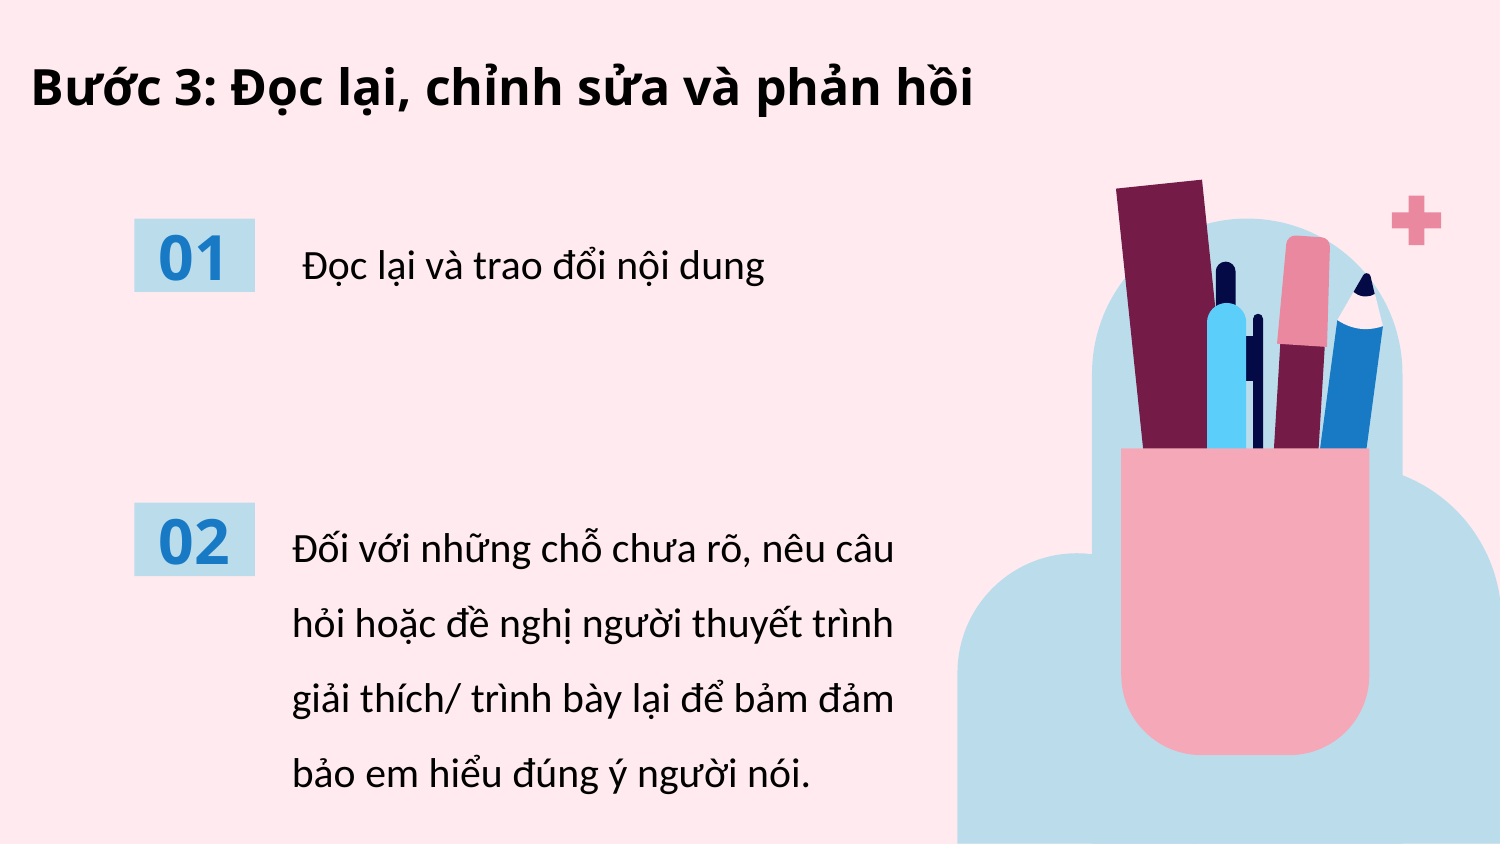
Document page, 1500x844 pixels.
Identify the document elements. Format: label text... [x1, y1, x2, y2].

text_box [1115, 179, 1384, 756]
title 02 [134, 502, 255, 577]
text_box Bước 3: Đọc lại, chỉnh sửa và phản hồi [10, 70, 1207, 124]
title 01 [134, 218, 255, 292]
text_box [1391, 195, 1442, 246]
text_box Đọc lại và trao đổi nội dung [287, 230, 1038, 296]
text_box Đối với những chỗ chưa rõ, nêu câu hỏi hoặc đề nghị người thuyết trình giải thích/ trình bày lại để bảm đảm bảo em hiểu đúng ý người nói. [277, 488, 943, 804]
